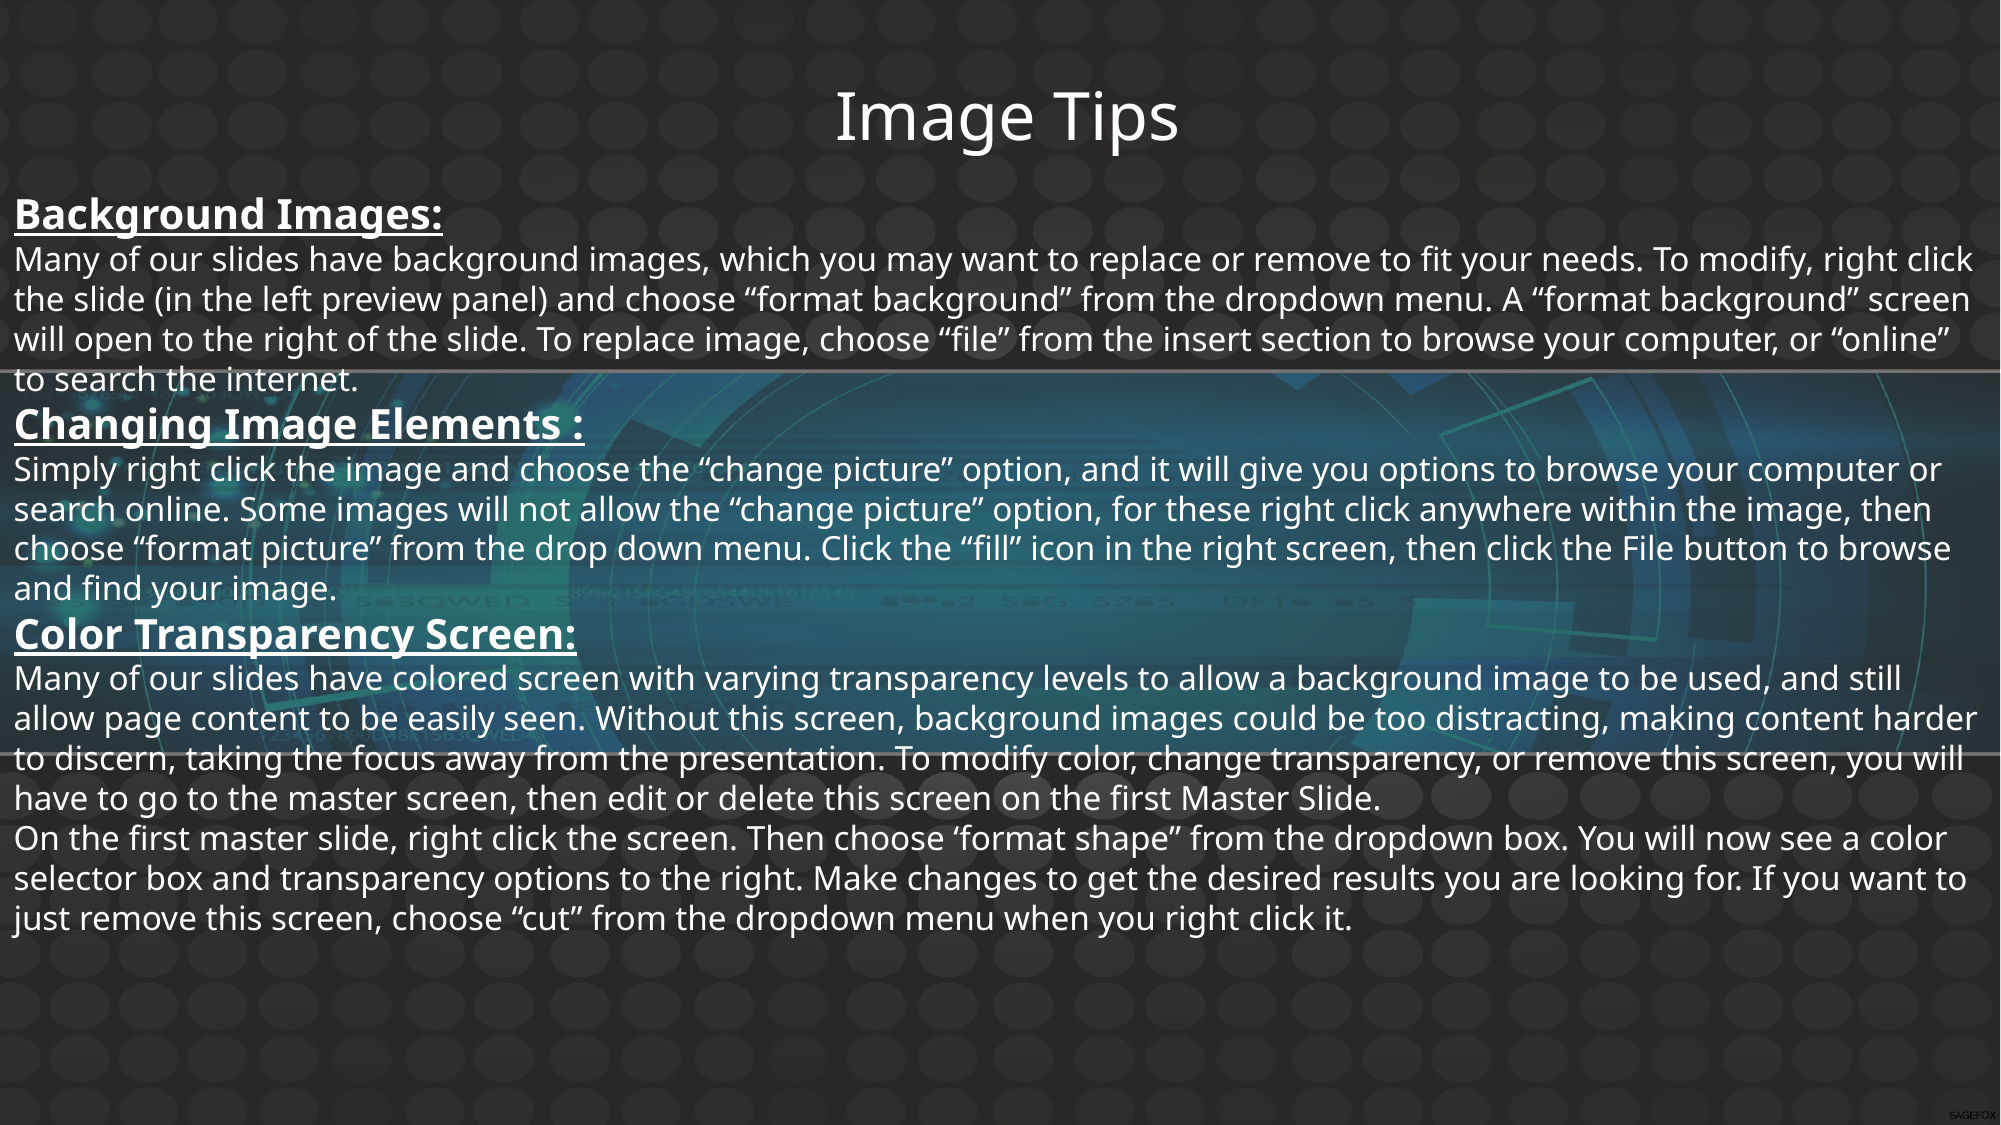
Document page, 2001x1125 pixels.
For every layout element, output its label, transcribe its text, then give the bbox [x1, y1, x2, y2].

text_box Background Images: Many of our slides have background images, which you may want to replace or remove to fit your needs. To modify, right click the slide (in the left preview panel) and choose “format background” from the dropdown menu. A “format background” screen will open to the right of the slide. To replace image, choose “file” from the insert section to browse your computer, or “online” to search the internet. Changing Image Elements : Simply right click the image and choose the “change picture” option, and it will give you options to browse your computer or search online. Some images will not allow the “change picture” option, for these right click anywhere within the image, then choose “format picture” from the drop down menu. Click the “fill” icon in the right screen, then click the File button to browse and find your image. Color Transparency Screen: Many of our slides have colored screen with varying transparency levels to allow a background image to be used, and still allow page content to be easily seen. Without this screen, background images could be too distracting, making content harder to discern, taking the focus away from the presentation. To modify color, change transparency, or remove this screen, you will have to go to the master screen, then edit or delete this screen on the first Master Slide. On the first master slide, right click the screen. Then choose ‘format shape” from the dropdown box. You will now see a color selector box and transparency options to the right. Make changes to get the desired results you are looking for. If you want to just remove this screen, choose “cut” from the dropdown menu when you right click it. [0, 0, 2000, 1125]
title Image Tips [597, 59, 1420, 177]
